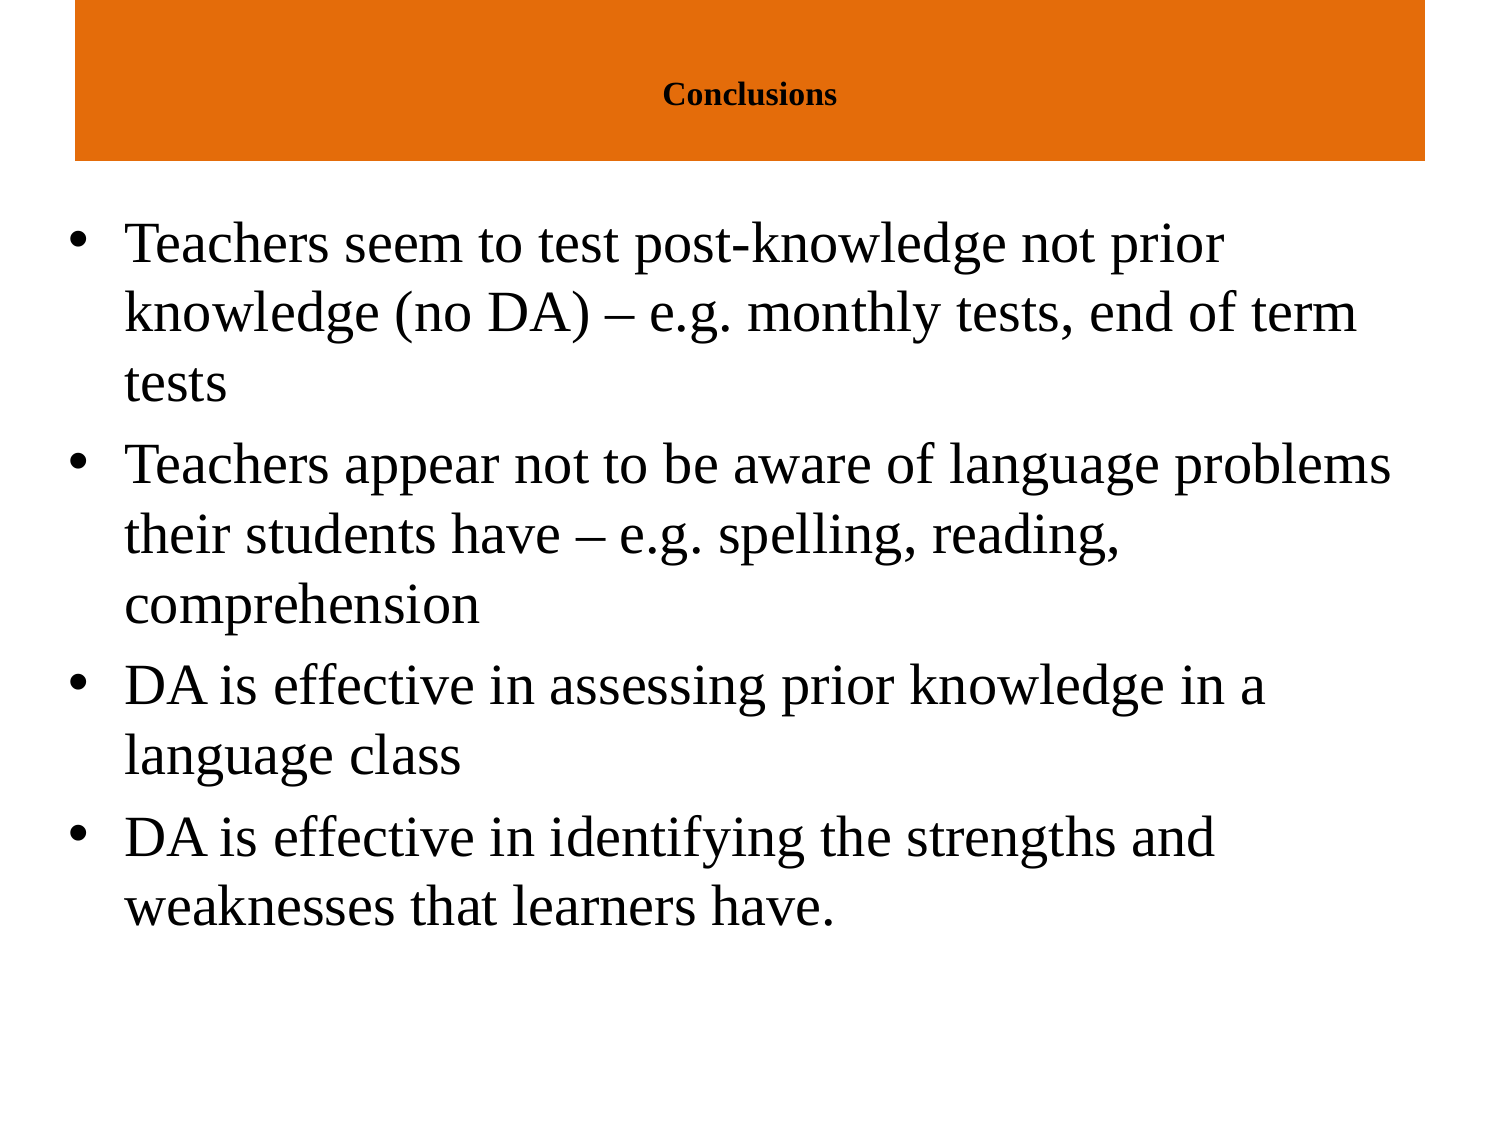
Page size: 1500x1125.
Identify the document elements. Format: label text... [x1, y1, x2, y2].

title Conclusions [75, 0, 1425, 161]
list Teachers seem to test post-knowledge not prior knowledge (no DA) – e.g. monthly tests, end of term tests Teachers appear not to be aware of language problems their students have – e.g. spelling, reading, comprehension DA is effective in assessing prior knowledge in a language class DA is effective in identifying the strengths and weaknesses that learners have. [53, 196, 1425, 1005]
